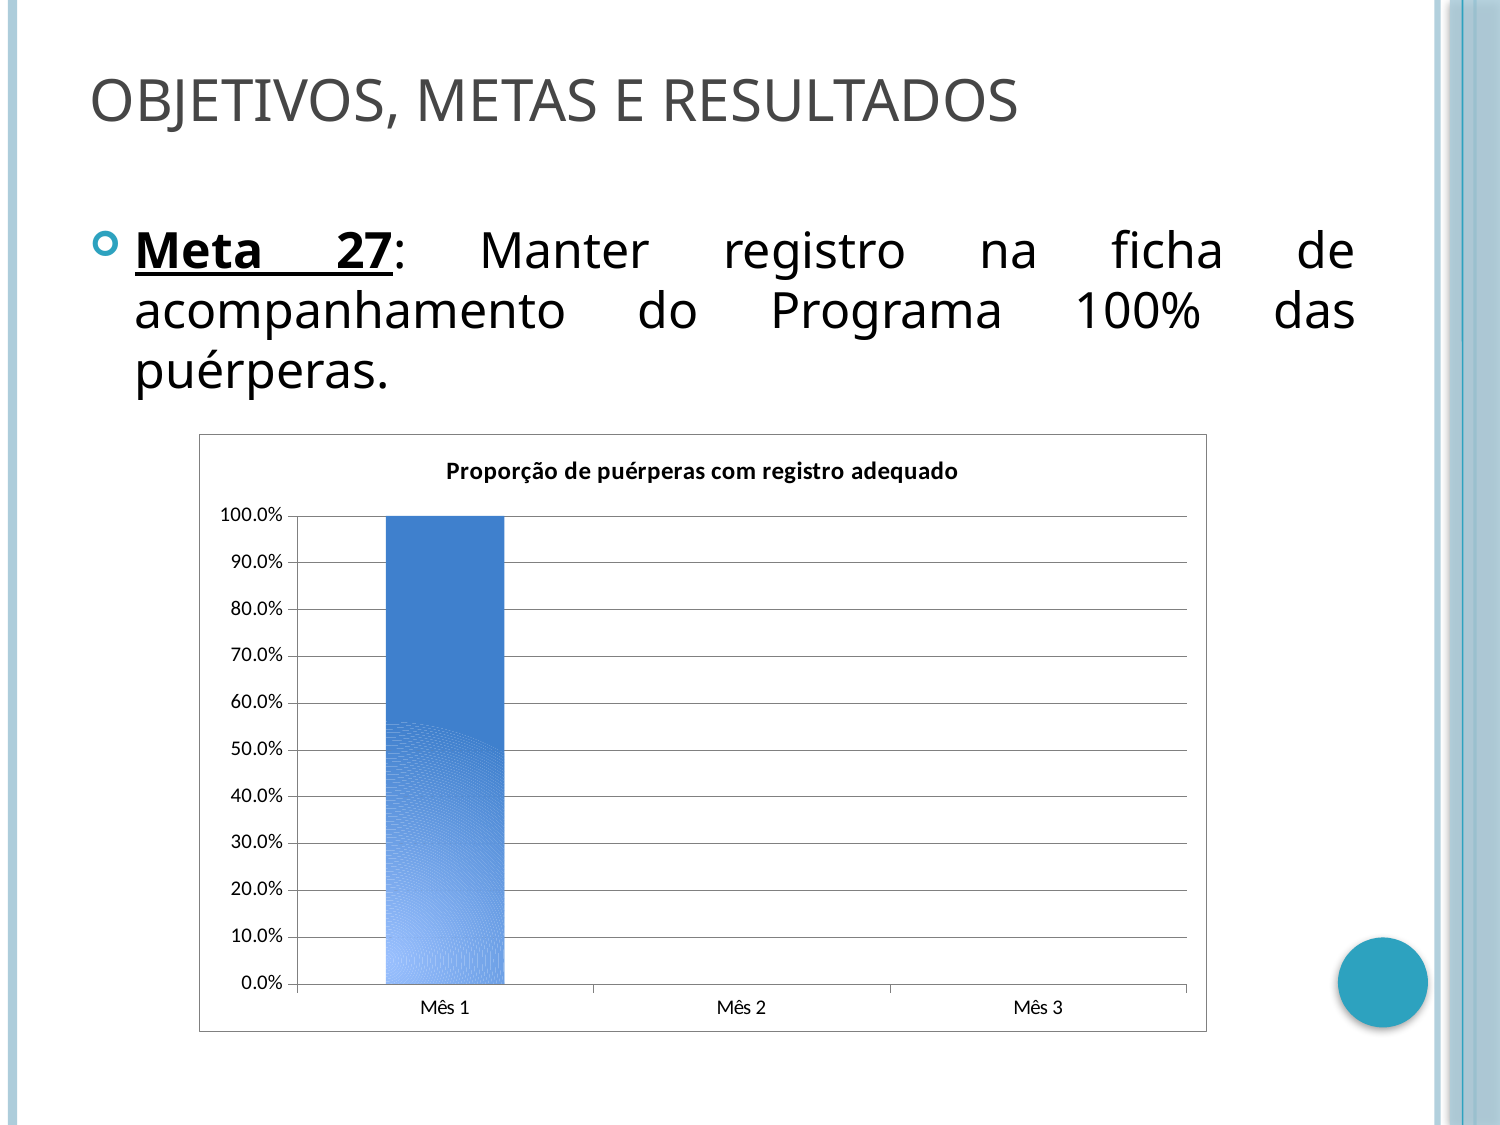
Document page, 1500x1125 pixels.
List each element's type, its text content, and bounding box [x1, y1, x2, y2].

chart [198, 432, 1208, 1032]
title Objetivos, Metas e Resultados [75, 45, 1300, 141]
list Meta 27: Manter registro na ficha de acompanhamento do Programa 100% das puérperas. [75, 210, 1372, 1062]
